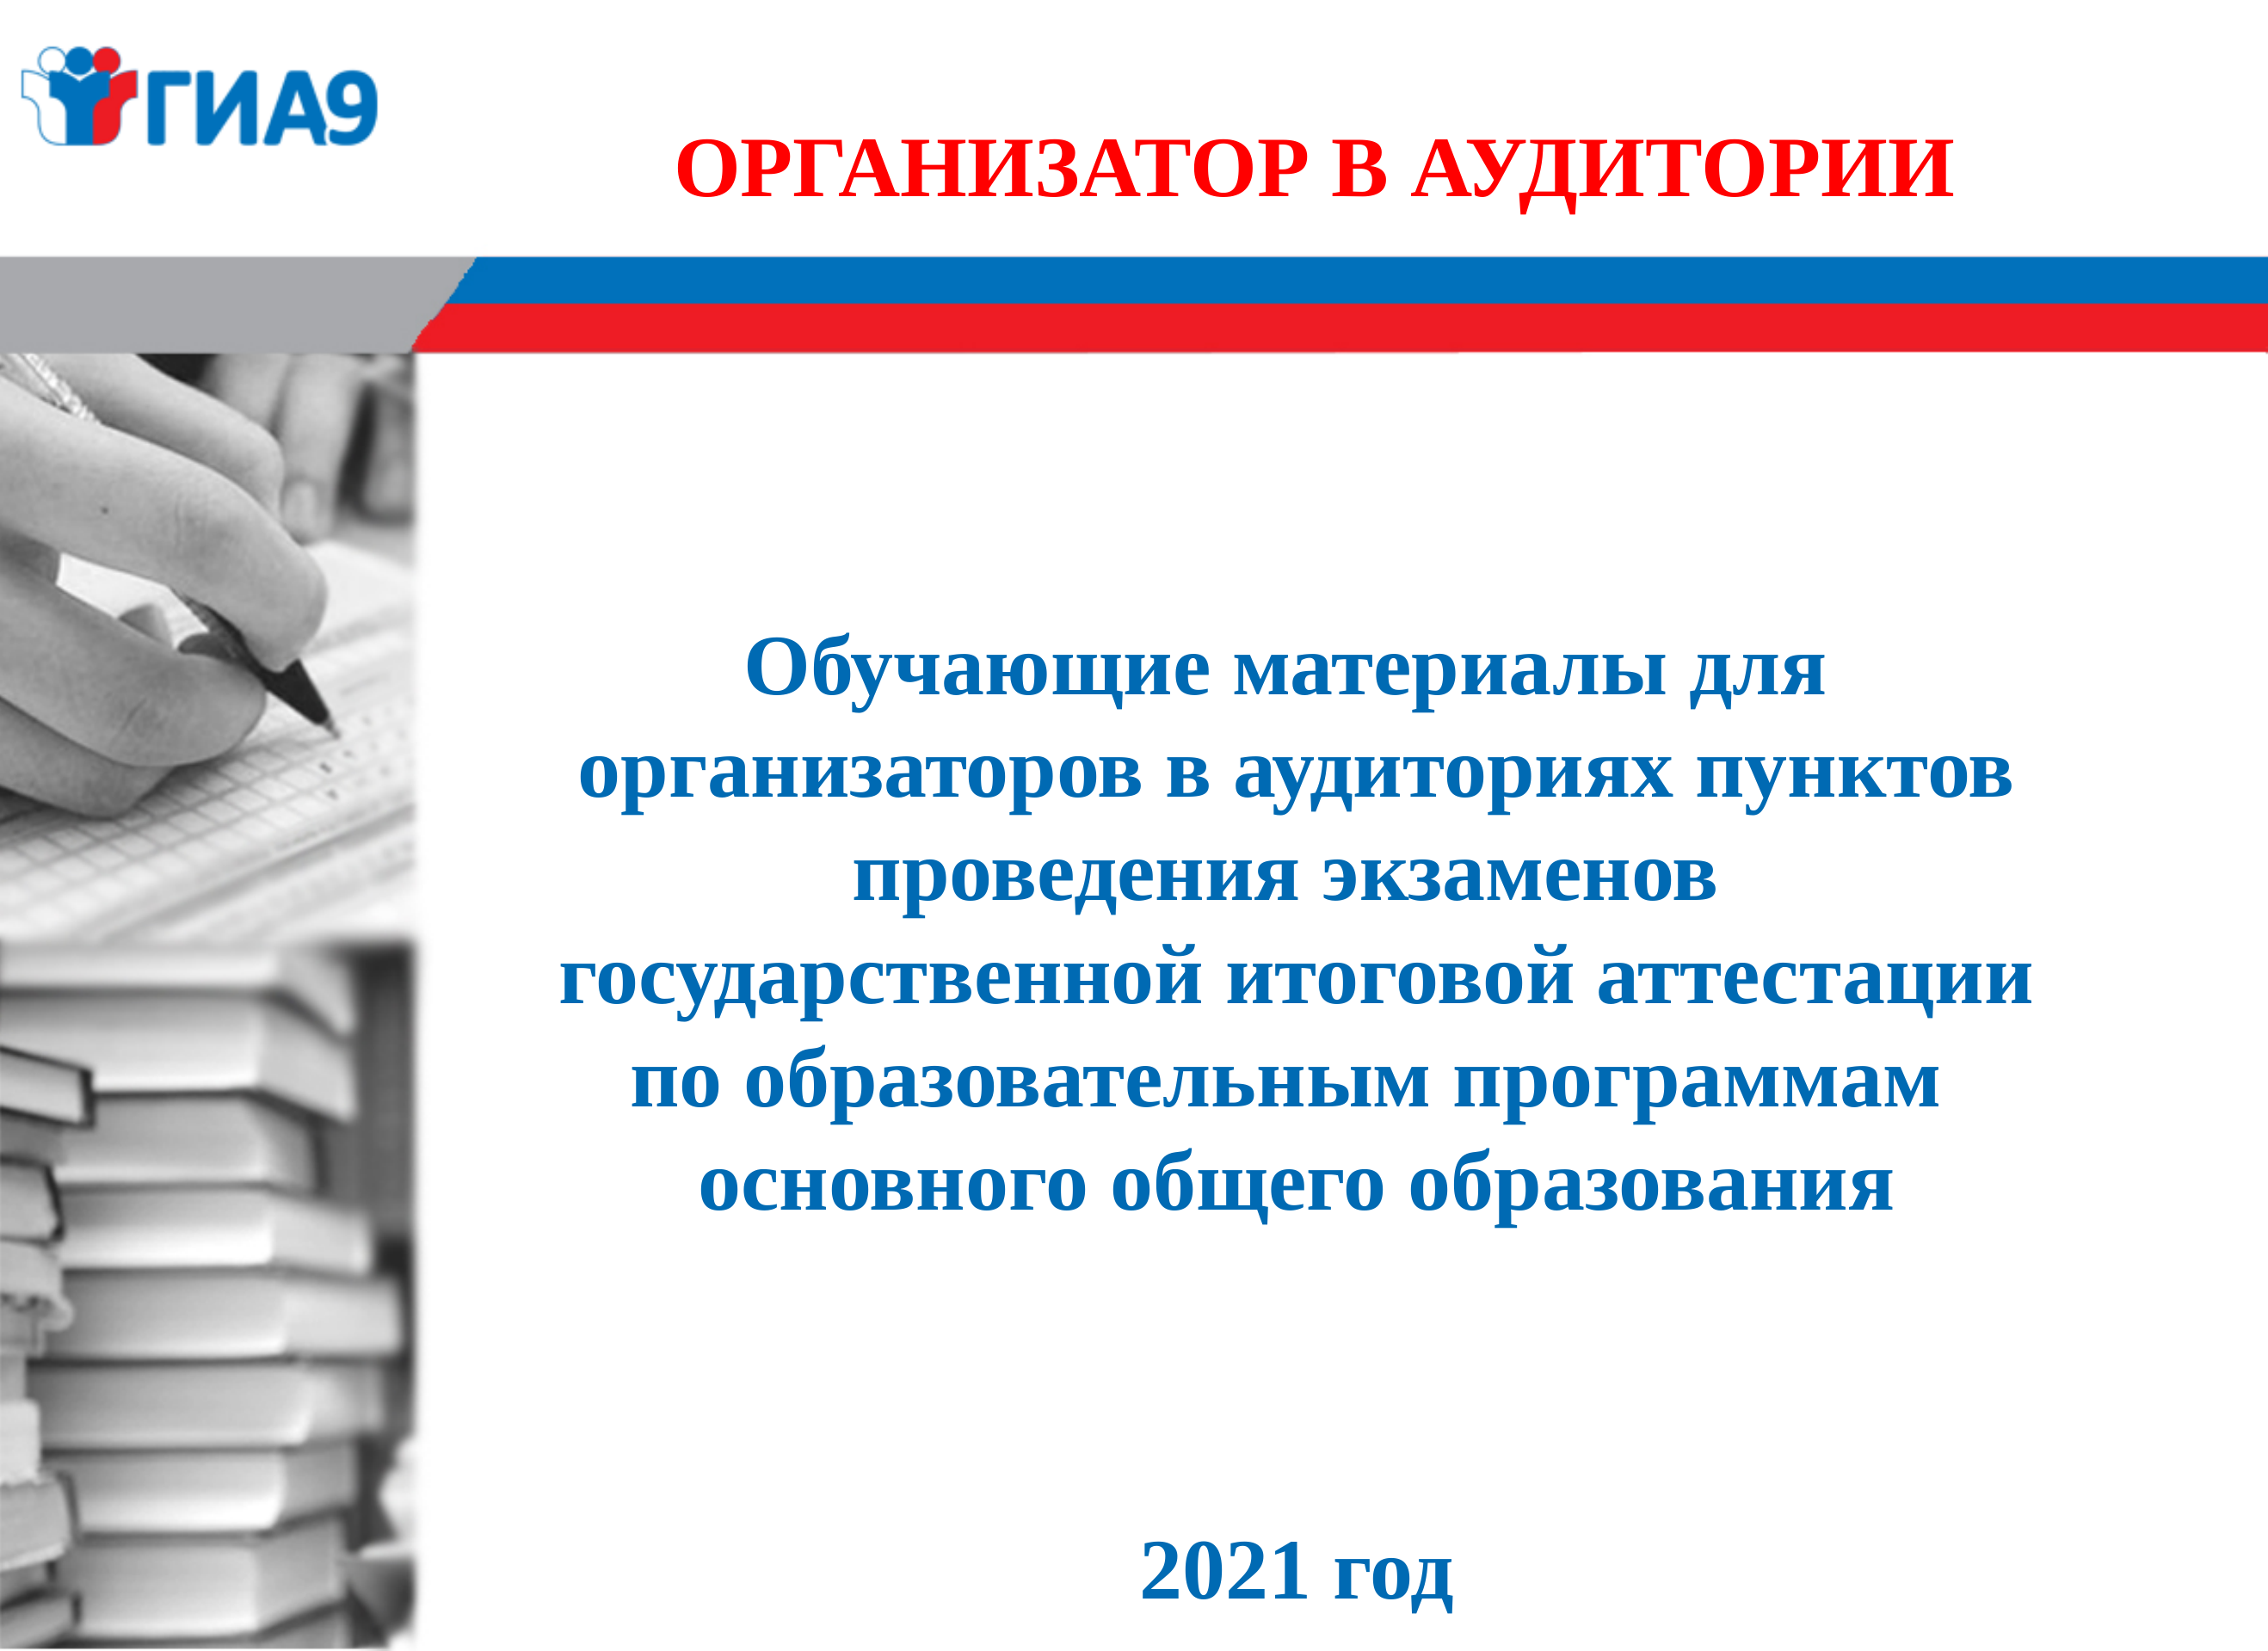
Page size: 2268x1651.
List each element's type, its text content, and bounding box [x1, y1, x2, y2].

list организатор в аудитории [426, 22, 2238, 226]
picture [0, 0, 2268, 1651]
text_box Обучающие материалы для организаторов в аудиториях пунктов проведения экзаменов государственной итоговой аттестации по образовательным программам основного общего образования [514, 601, 2080, 1337]
text_box 2021 год [1126, 1506, 1467, 1623]
